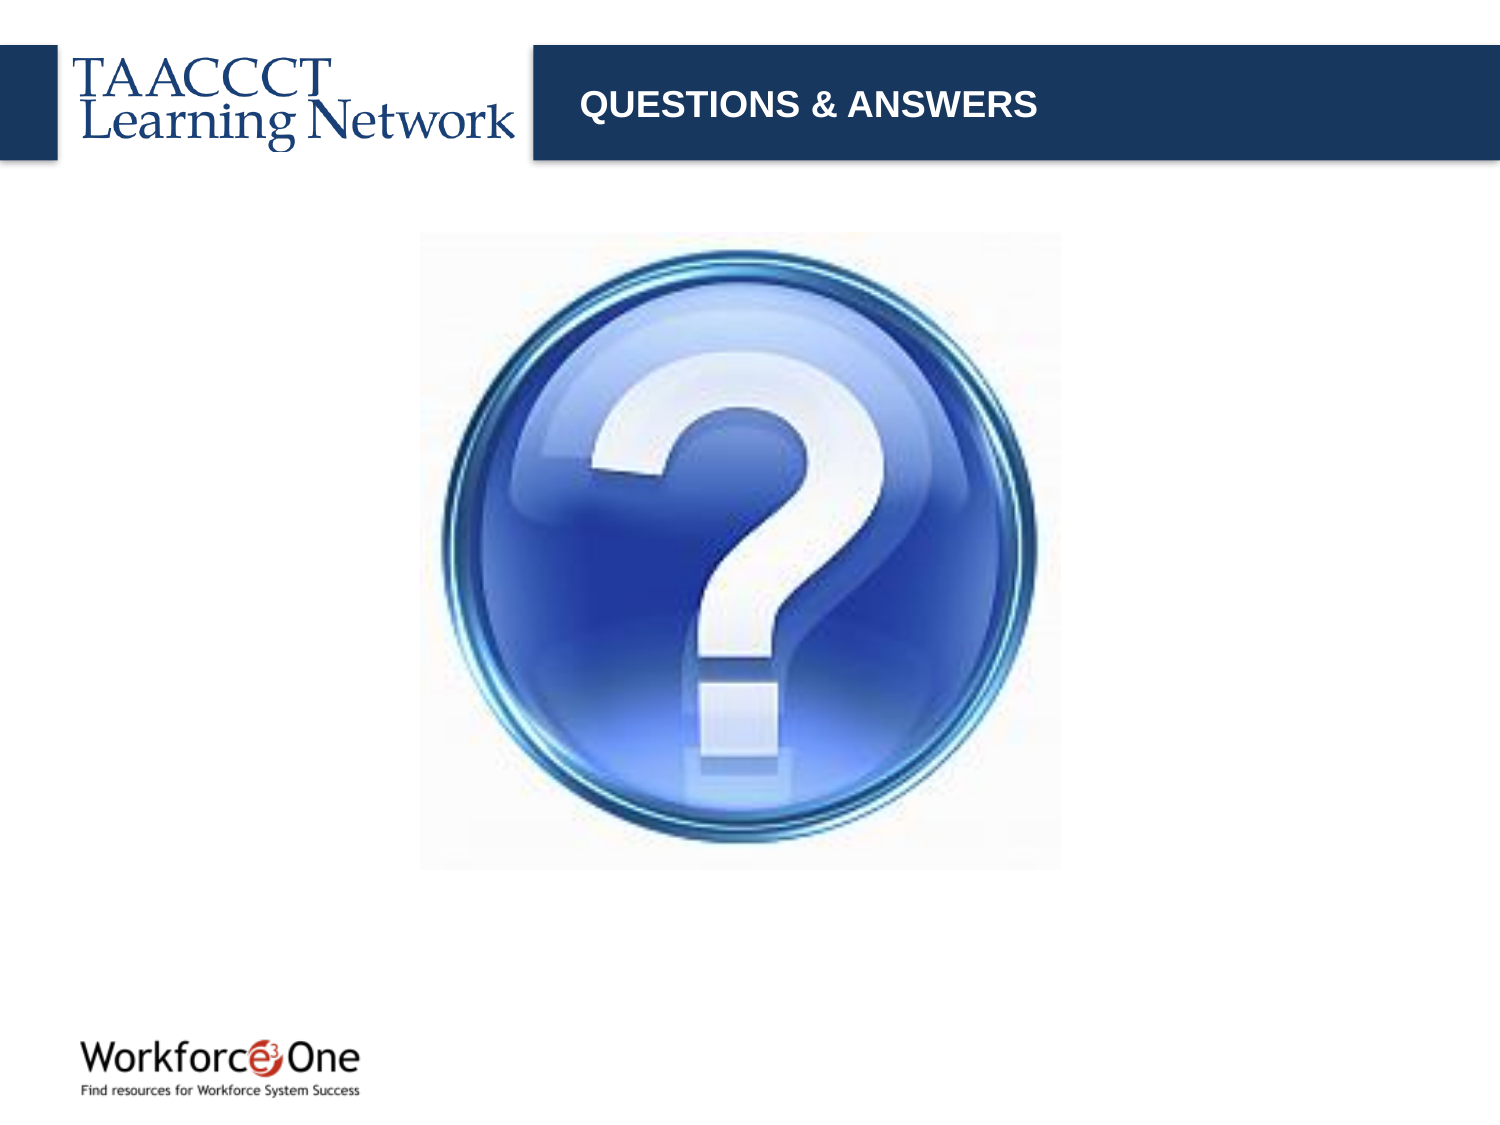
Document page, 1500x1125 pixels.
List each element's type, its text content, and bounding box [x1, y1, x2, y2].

text_box Questions & Answers [564, 45, 1425, 161]
picture [420, 231, 1062, 870]
picture [57, 989, 384, 1125]
